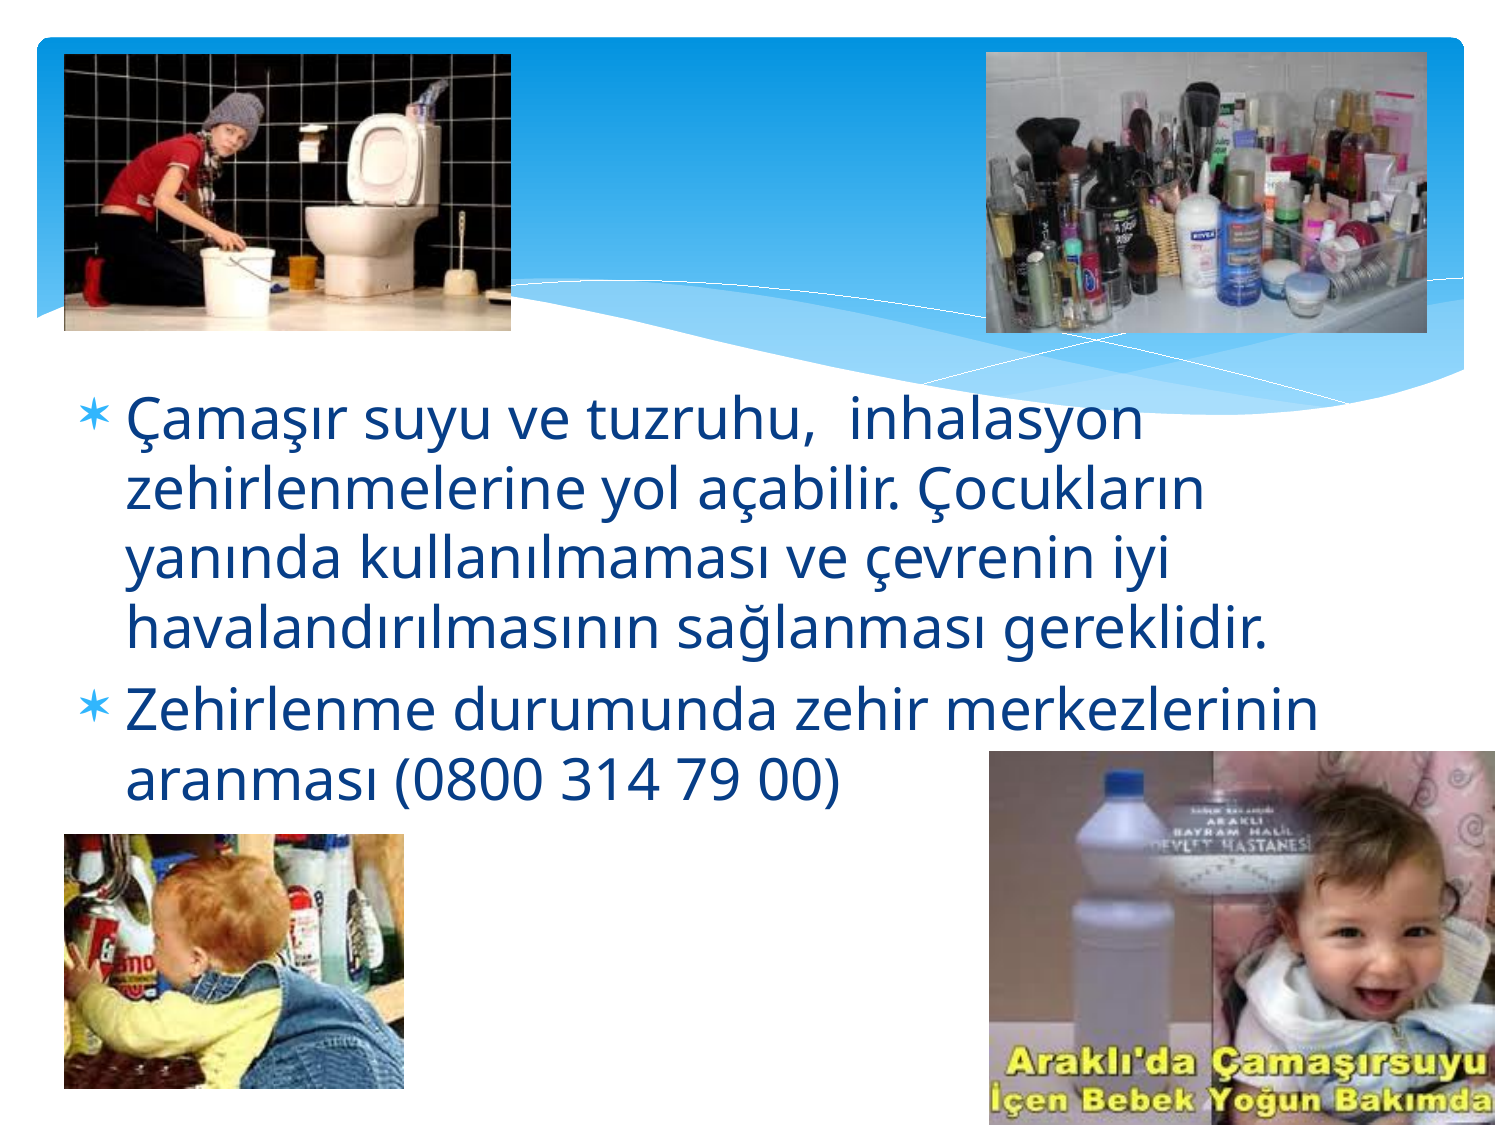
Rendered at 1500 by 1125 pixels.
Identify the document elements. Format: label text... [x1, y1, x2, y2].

picture [64, 55, 511, 331]
picture [989, 751, 1496, 1125]
picture [985, 53, 1428, 333]
picture [64, 833, 405, 1090]
list Çamaşır suyu ve tuzruhu, inhalasyon zehirlenmelerine yol açabilir. Çocukların yanında kullanılmaması ve çevrenin iyi havalandırılmasının sağlanması gereklidir. Zehirlenme durumunda zehir merkezlerinin aranması (0800 314 79 00) [64, 373, 1359, 1005]
